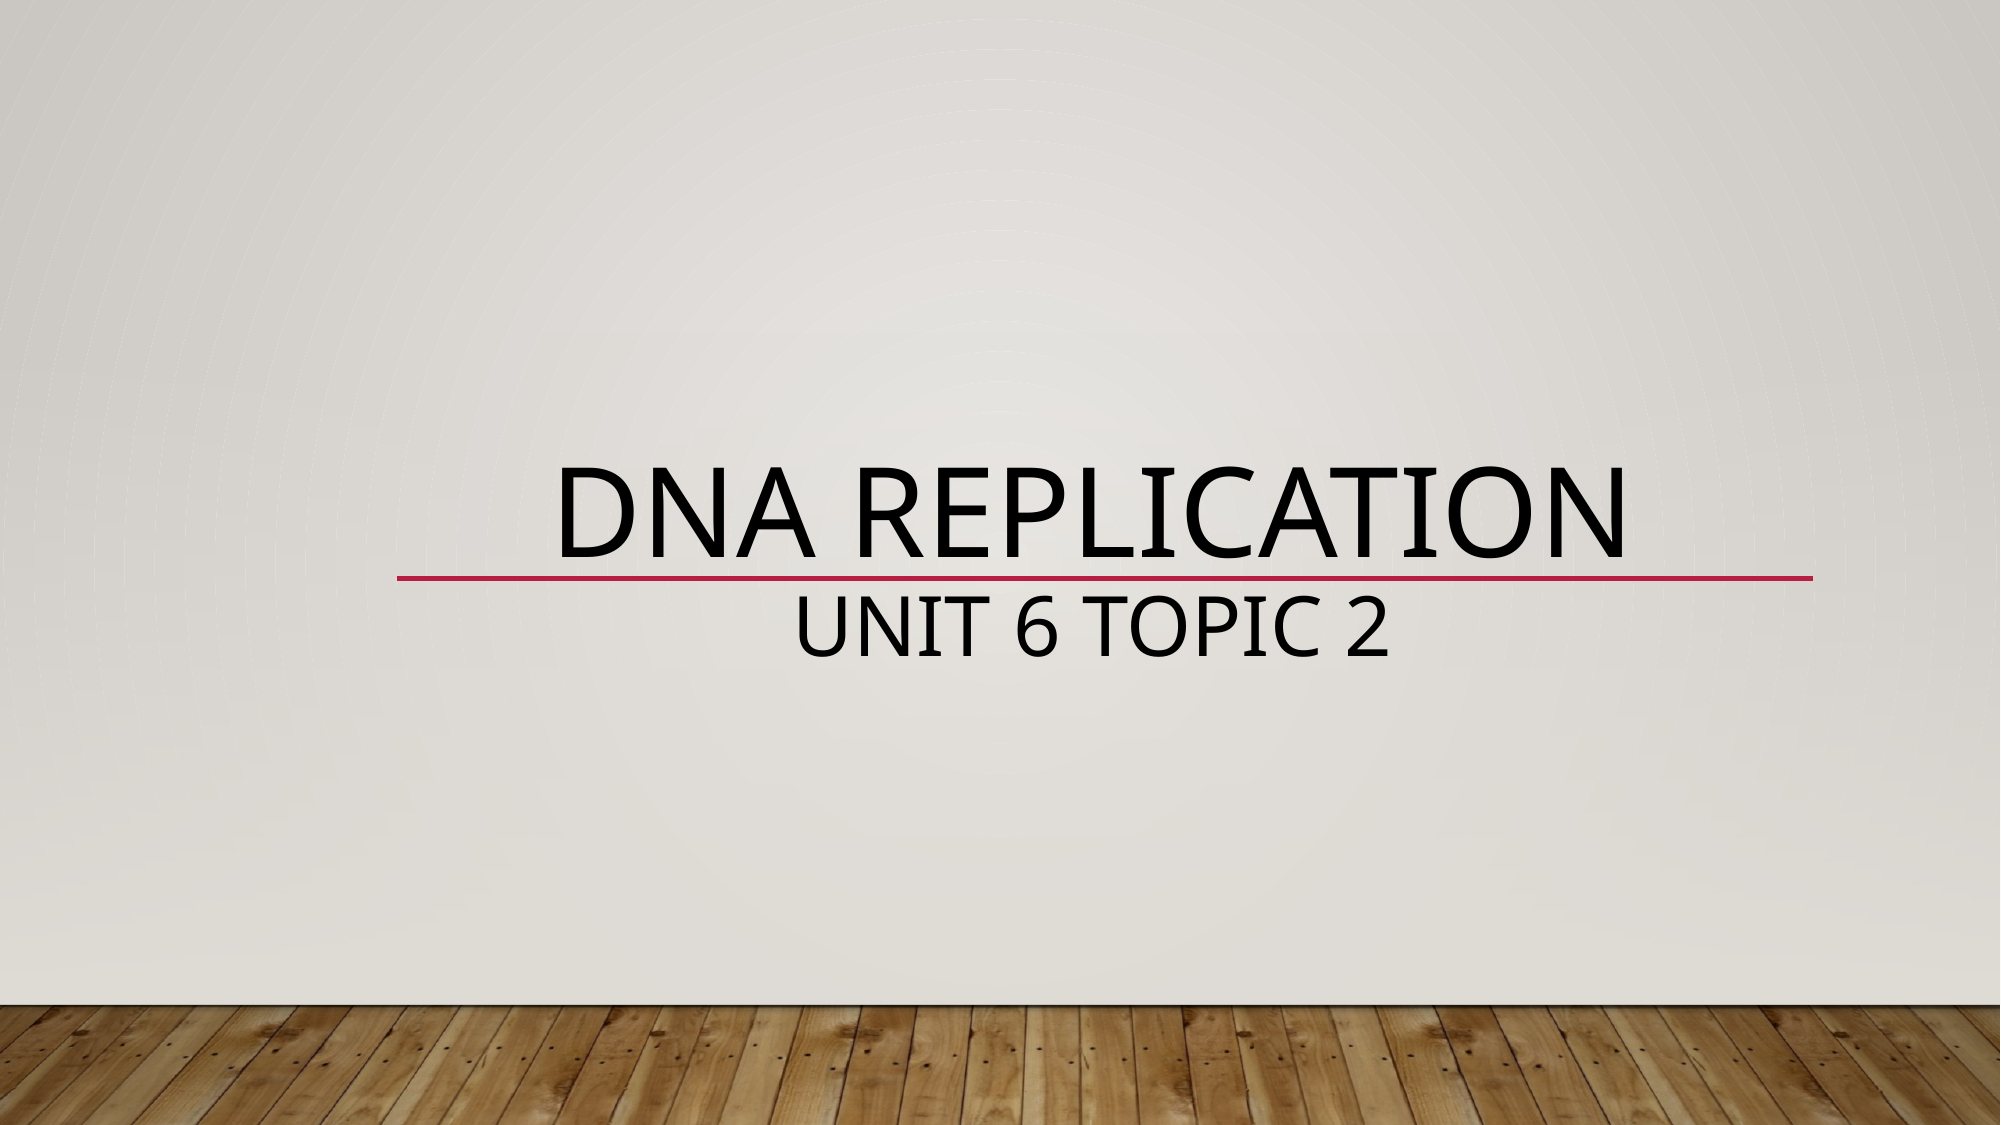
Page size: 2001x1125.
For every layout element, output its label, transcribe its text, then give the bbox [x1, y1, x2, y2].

title DNA Replication Unit 6 Topic 2 [448, 312, 1737, 675]
picture [0, 1005, 2000, 1125]
